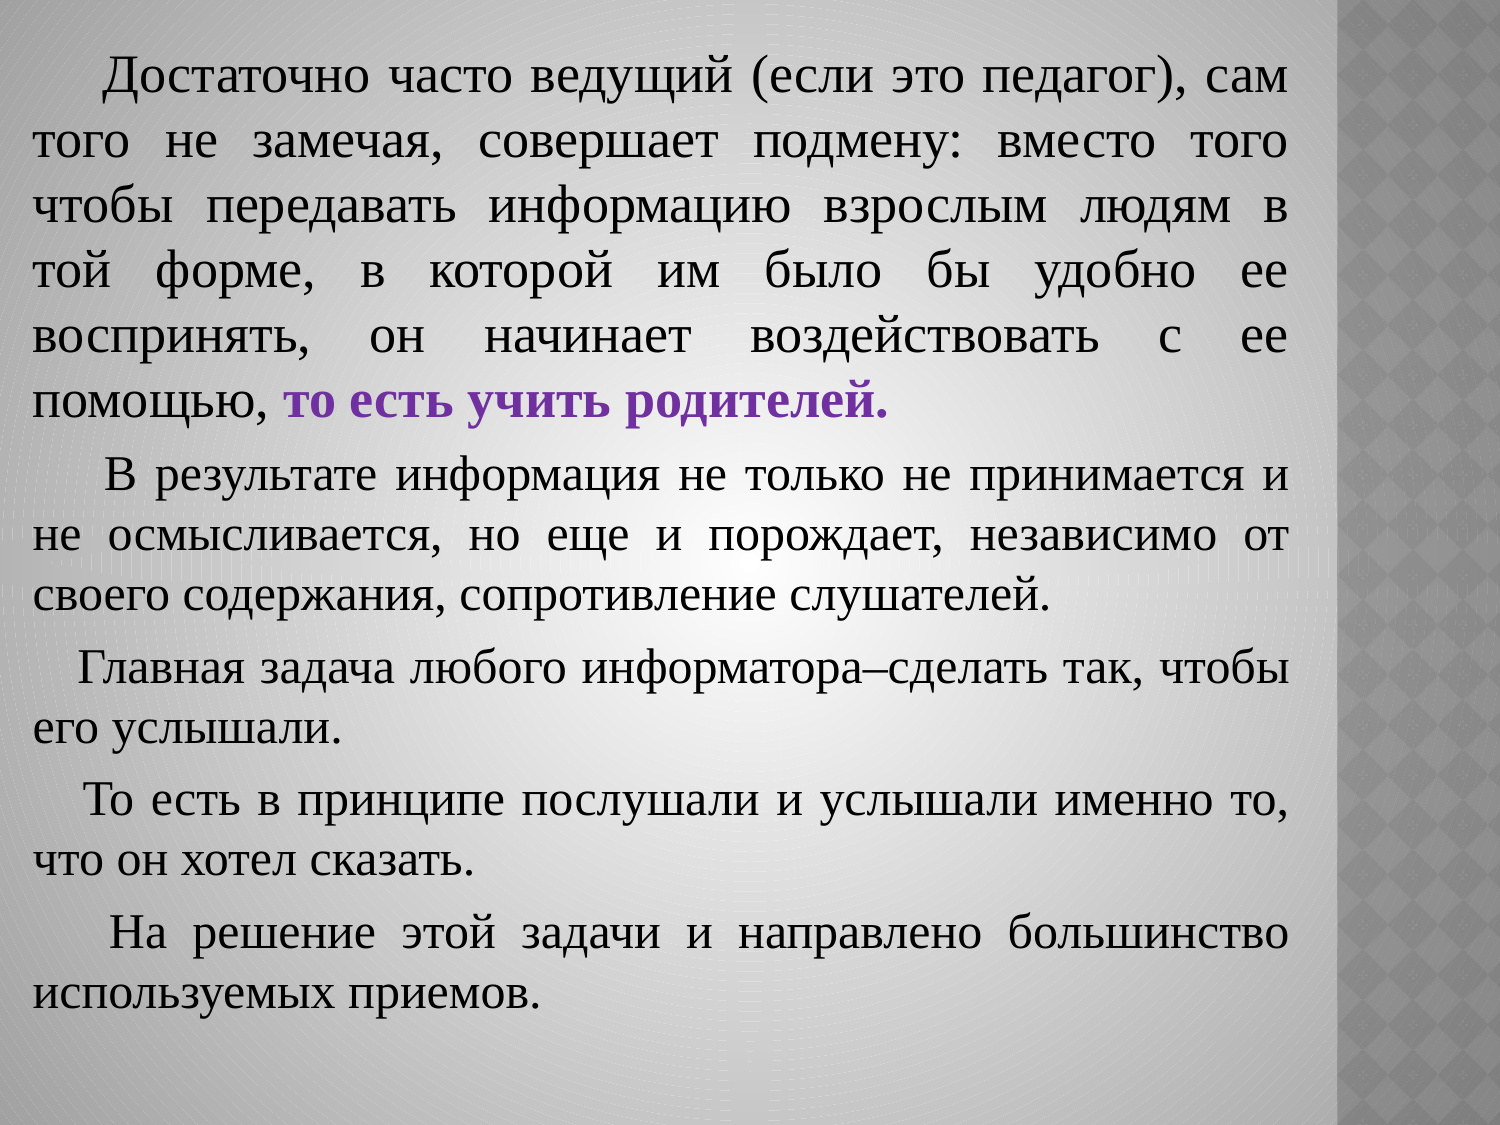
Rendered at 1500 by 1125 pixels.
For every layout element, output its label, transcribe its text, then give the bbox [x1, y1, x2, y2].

list Достаточно часто ведущий (если это педагог), сам того не замечая, совершает подмену: вместо того чтобы передавать информацию взрослым людям в той форме, в которой им было бы удобно ее воспринять, он начинает воздействовать с ее помощью, то есть учить родителей. В результате информация не только не принимается и не осмысливается, но еще и порождает, независимо от своего содержания, сопротивление слушателей. Главная задача любого информатора–сделать так, чтобы его услышали. То есть в принципе послушали и услышали именно то, что он хотел сказать. На решение этой задачи и направлено большинство используемых приемов. [17, 30, 1306, 826]
